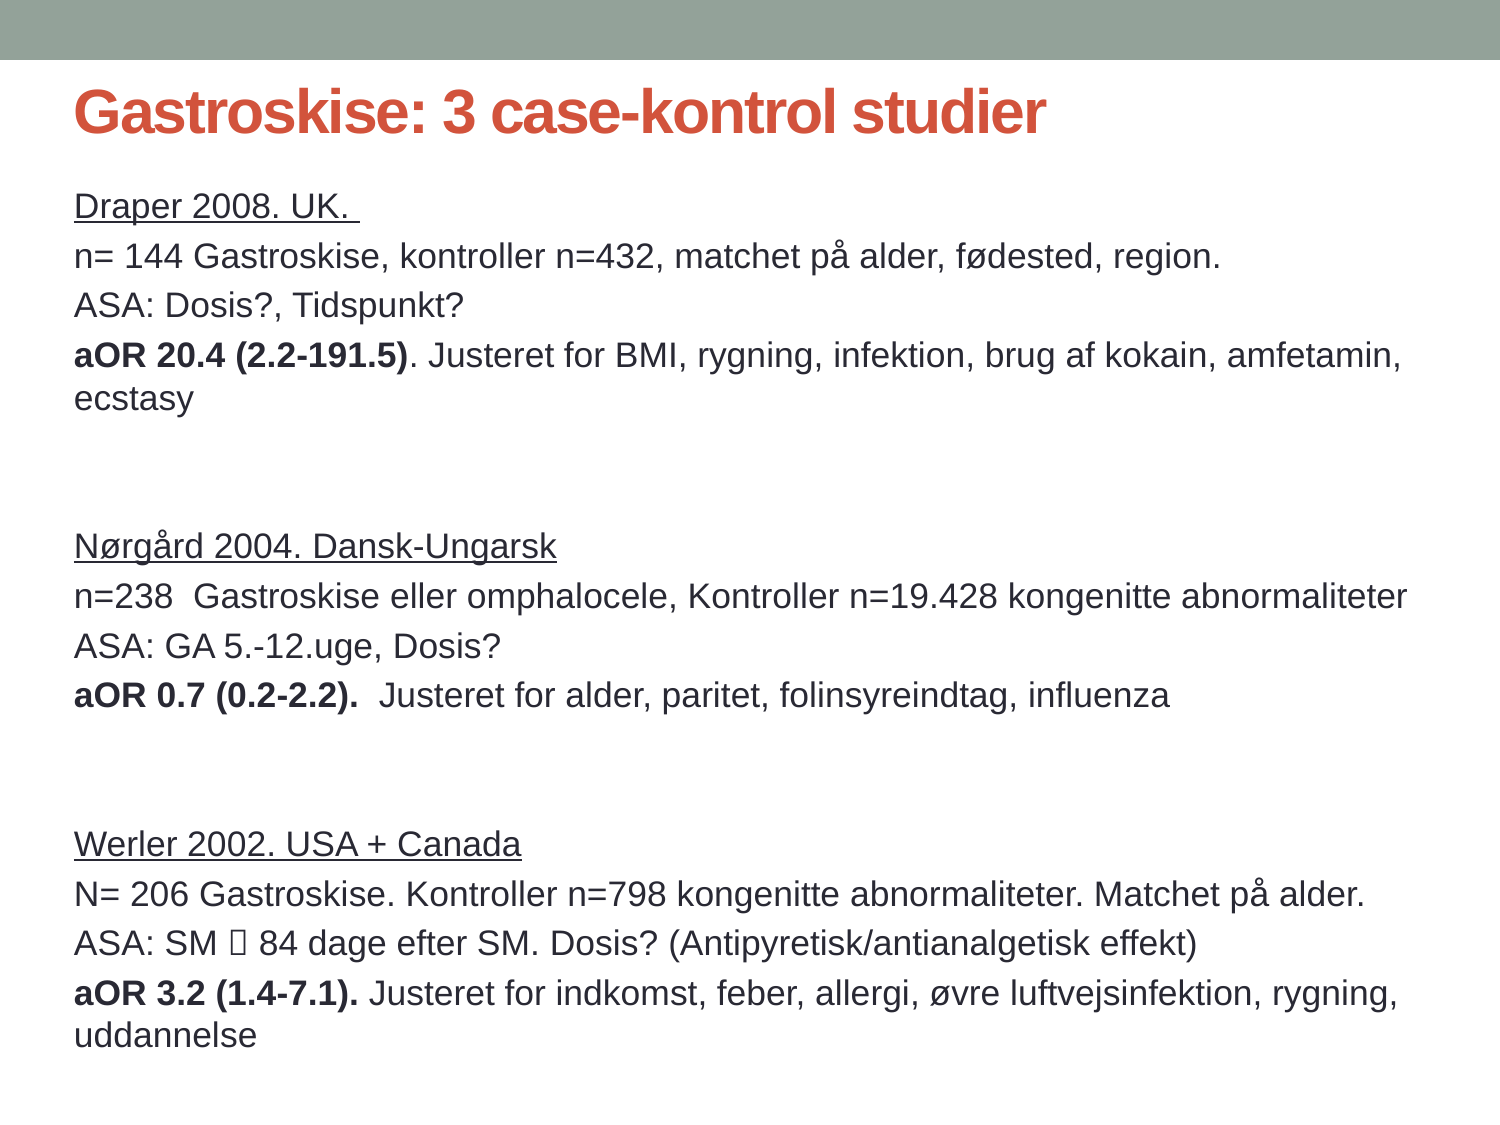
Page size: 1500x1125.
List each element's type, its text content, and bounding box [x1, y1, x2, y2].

list Draper 2008. UK. n= 144 Gastroskise, kontroller n=432, matchet på alder, fødested, region. ASA: Dosis?, Tidspunkt? aOR 20.4 (2.2-191.5). Justeret for BMI, rygning, infektion, brug af kokain, amfetamin, ecstasy Nørgård 2004. Dansk-Ungarsk n=238 Gastroskise eller omphalocele, Kontroller n=19.428 kongenitte abnormaliteter ASA: GA 5.-12.uge, Dosis? aOR 0.7 (0.2-2.2). Justeret for alder, paritet, folinsyreindtag, influenza Werler 2002. USA + Canada N= 206 Gastroskise. Kontroller n=798 kongenitte abnormaliteter. Matchet på alder. ASA: SM  84 dage efter SM. Dosis? (Antipyretisk/antianalgetisk effekt) aOR 3.2 (1.4-7.1). Justeret for indkomst, feber, allergi, øvre luftvejsinfektion, rygning, uddannelse [58, 175, 1500, 964]
title Gastroskise: 3 case-kontrol studier [58, 45, 1409, 172]
